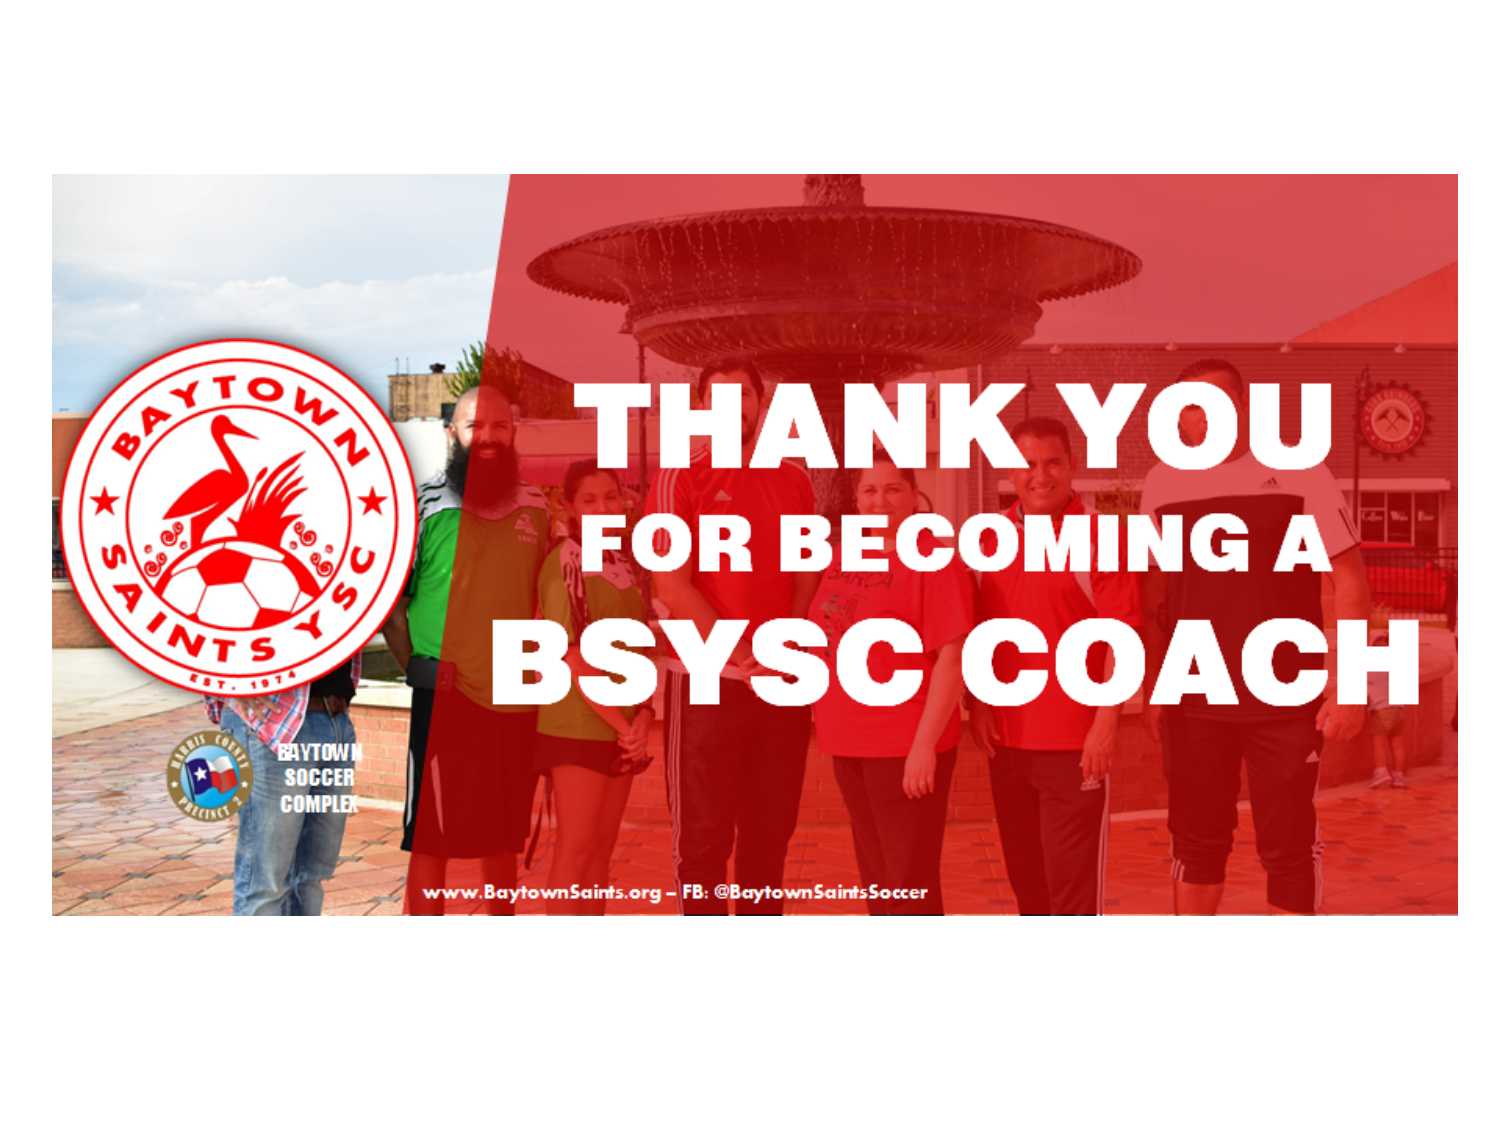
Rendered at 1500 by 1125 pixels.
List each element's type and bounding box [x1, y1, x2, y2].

picture [52, 174, 1458, 916]
